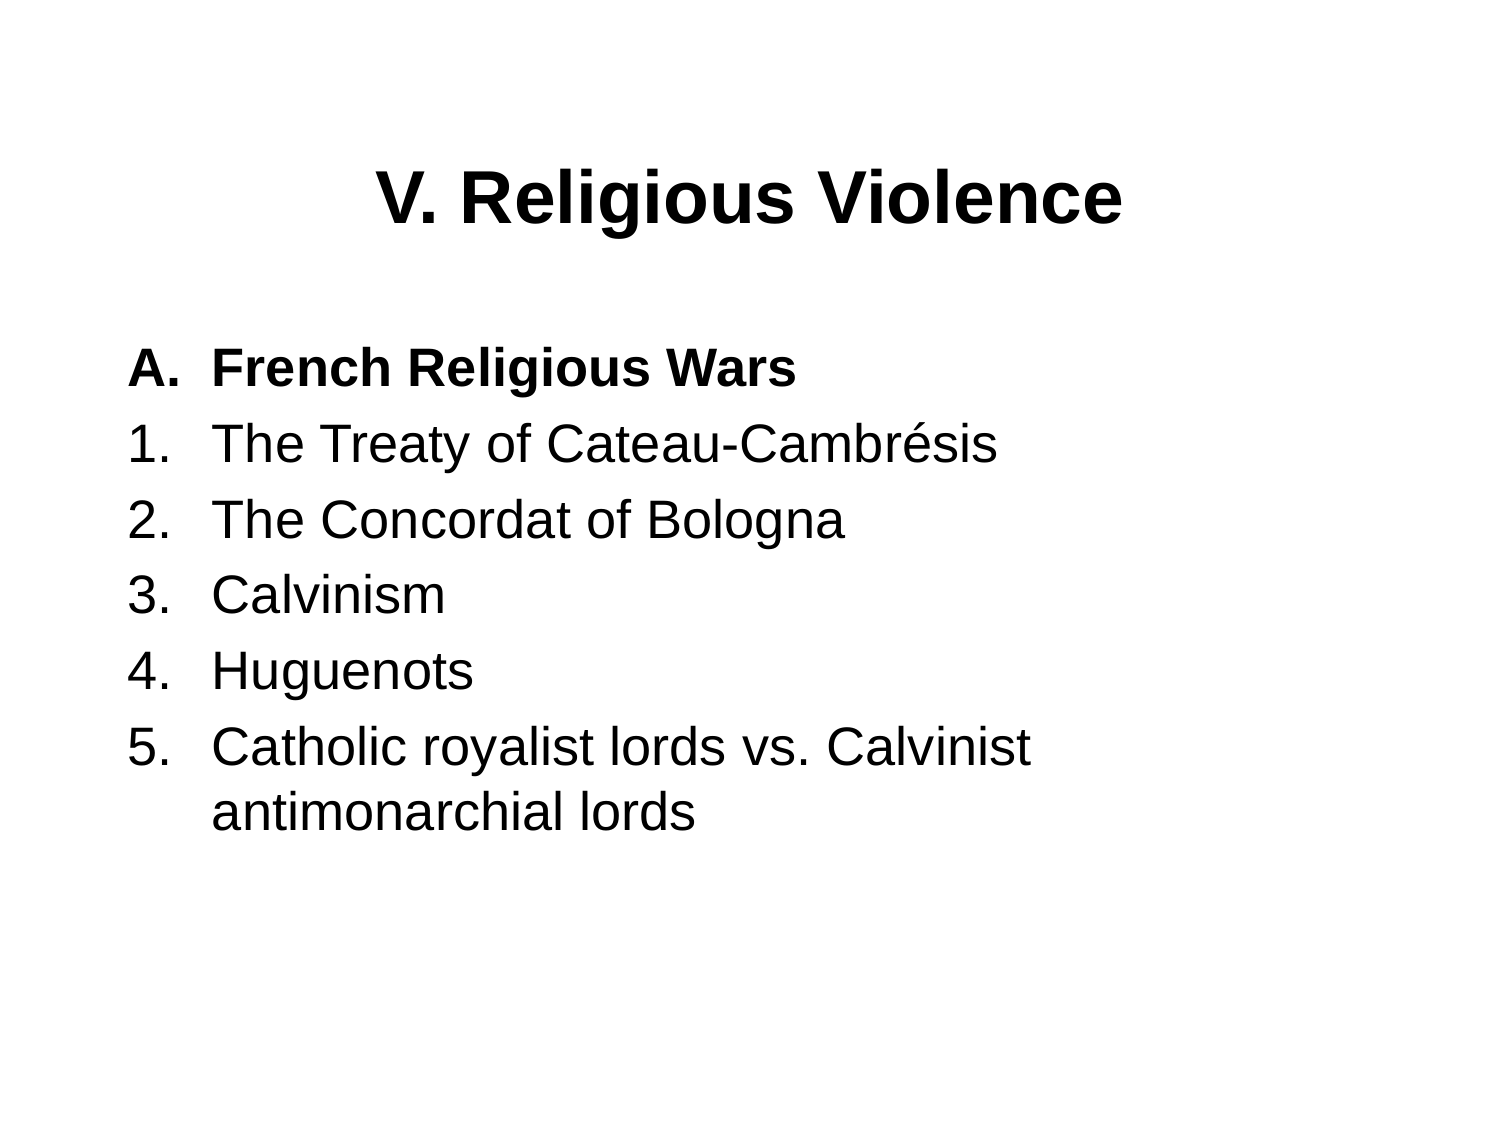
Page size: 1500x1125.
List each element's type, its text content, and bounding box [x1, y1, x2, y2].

title V. Religious Violence [112, 99, 1388, 288]
list French Religious Wars The Treaty of Cateau-Cambrésis The Concordat of Bologna Calvinism Huguenots Catholic royalist lords vs. Calvinist antimonarchial lords [112, 324, 1388, 1001]
